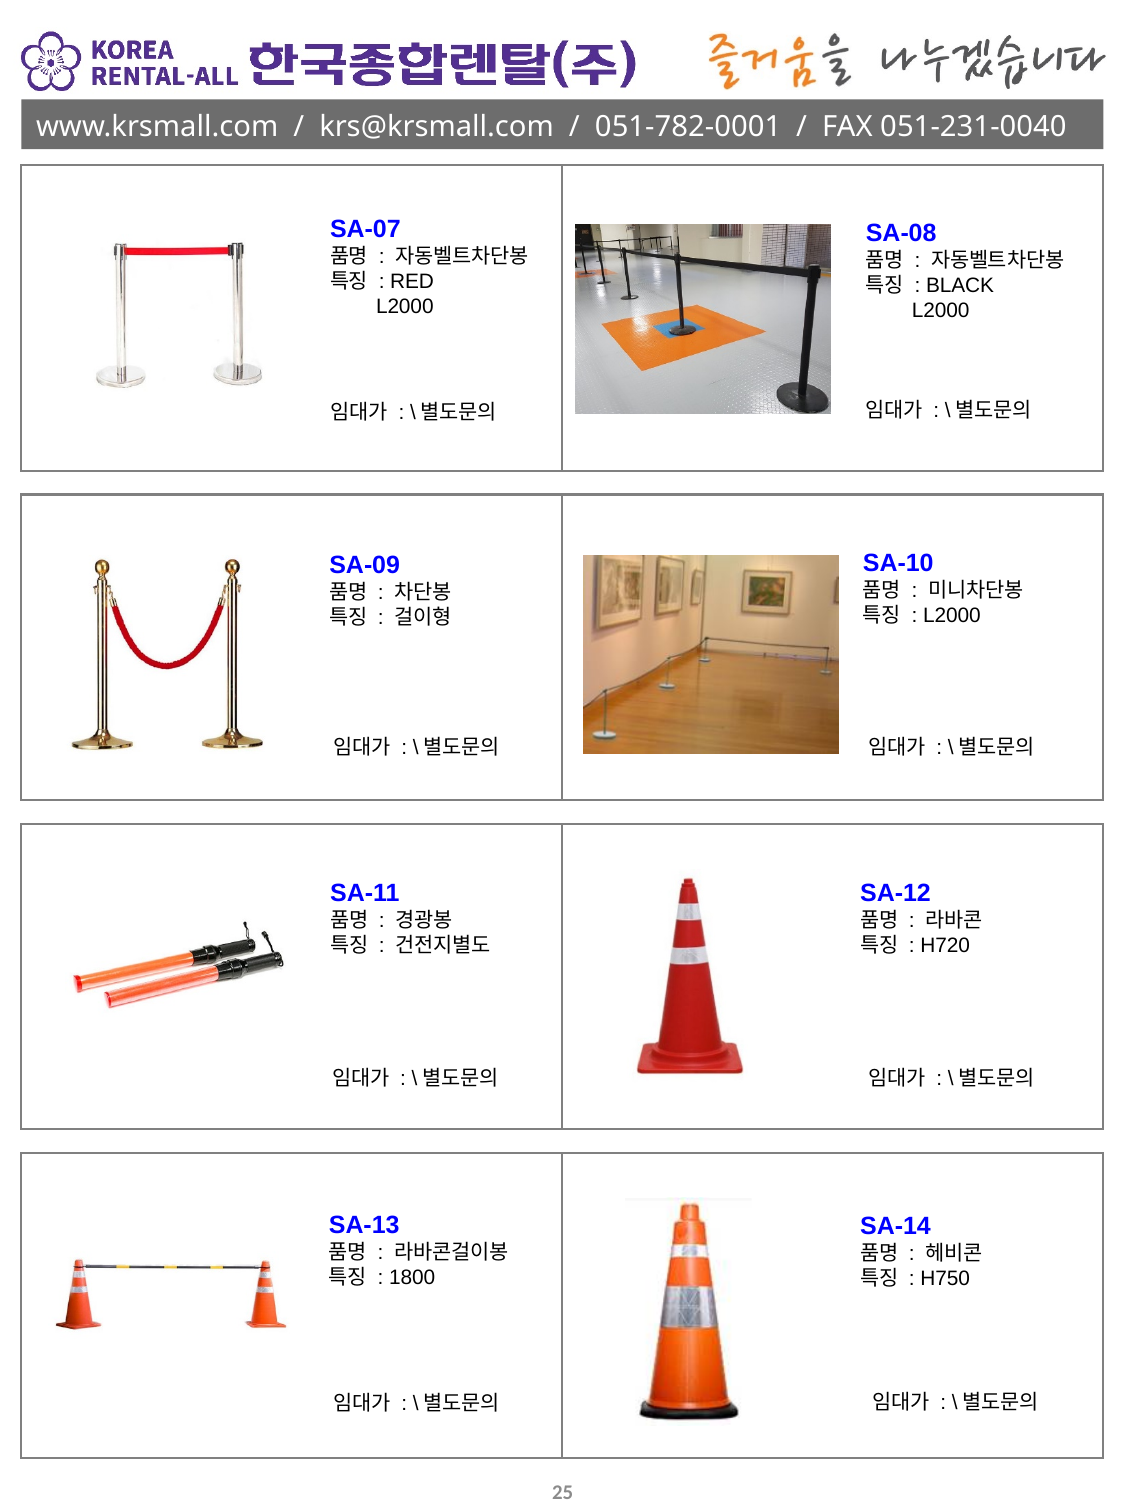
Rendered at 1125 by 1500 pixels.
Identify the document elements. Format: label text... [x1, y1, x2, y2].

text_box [12, 0, 1125, 152]
picture [85, 234, 270, 394]
picture [583, 555, 839, 754]
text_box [21, 165, 1104, 1459]
slide_number 25 [0, 1482, 1125, 1500]
picture [575, 224, 831, 415]
picture [48, 1229, 295, 1365]
picture [65, 884, 290, 1054]
picture [616, 869, 763, 1084]
picture [65, 555, 270, 754]
picture [625, 1197, 753, 1426]
